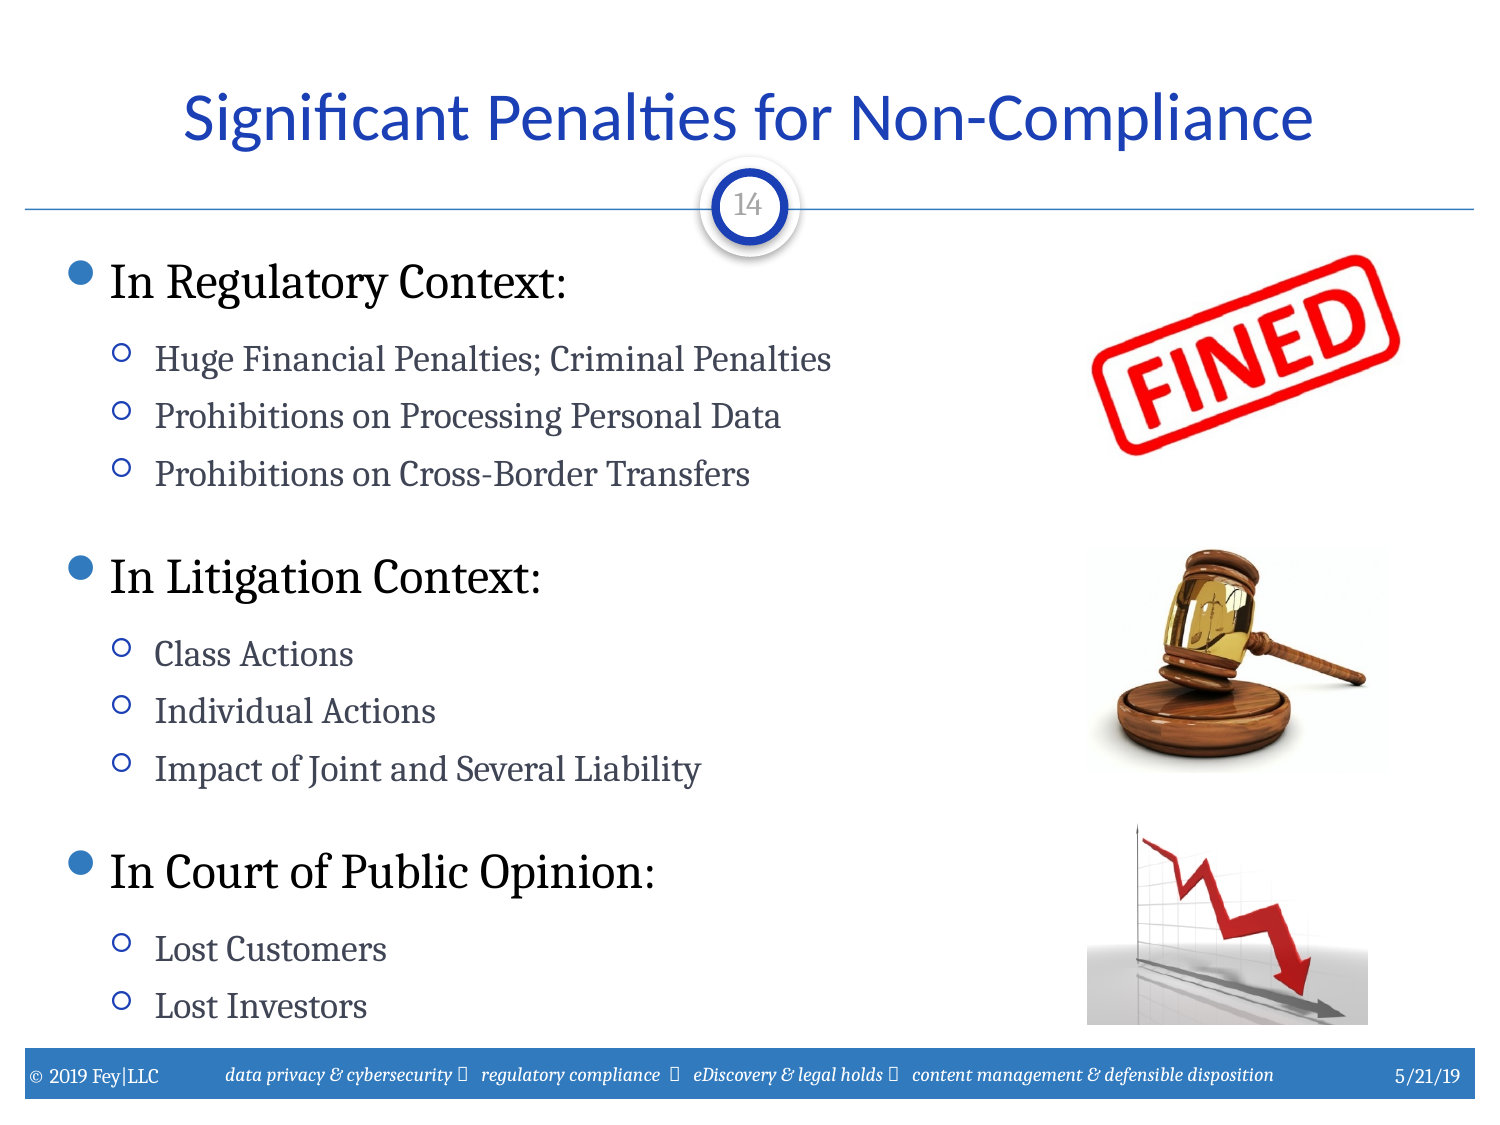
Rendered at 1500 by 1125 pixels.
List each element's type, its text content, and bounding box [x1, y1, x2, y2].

title Significant Penalties for Non-Compliance [49, 37, 1451, 163]
list In Regulatory Context: Huge Financial Penalties; Criminal Penalties Prohibitions on Processing Personal Data Prohibitions on Cross-Border Transfers In Litigation Context: Class Actions Individual Actions Impact of Joint and Several Liability In Court of Public Opinion: Lost Customers Lost Investors [49, 249, 1451, 1026]
picture [1087, 249, 1403, 461]
picture [1087, 814, 1368, 1026]
picture [1087, 547, 1388, 774]
